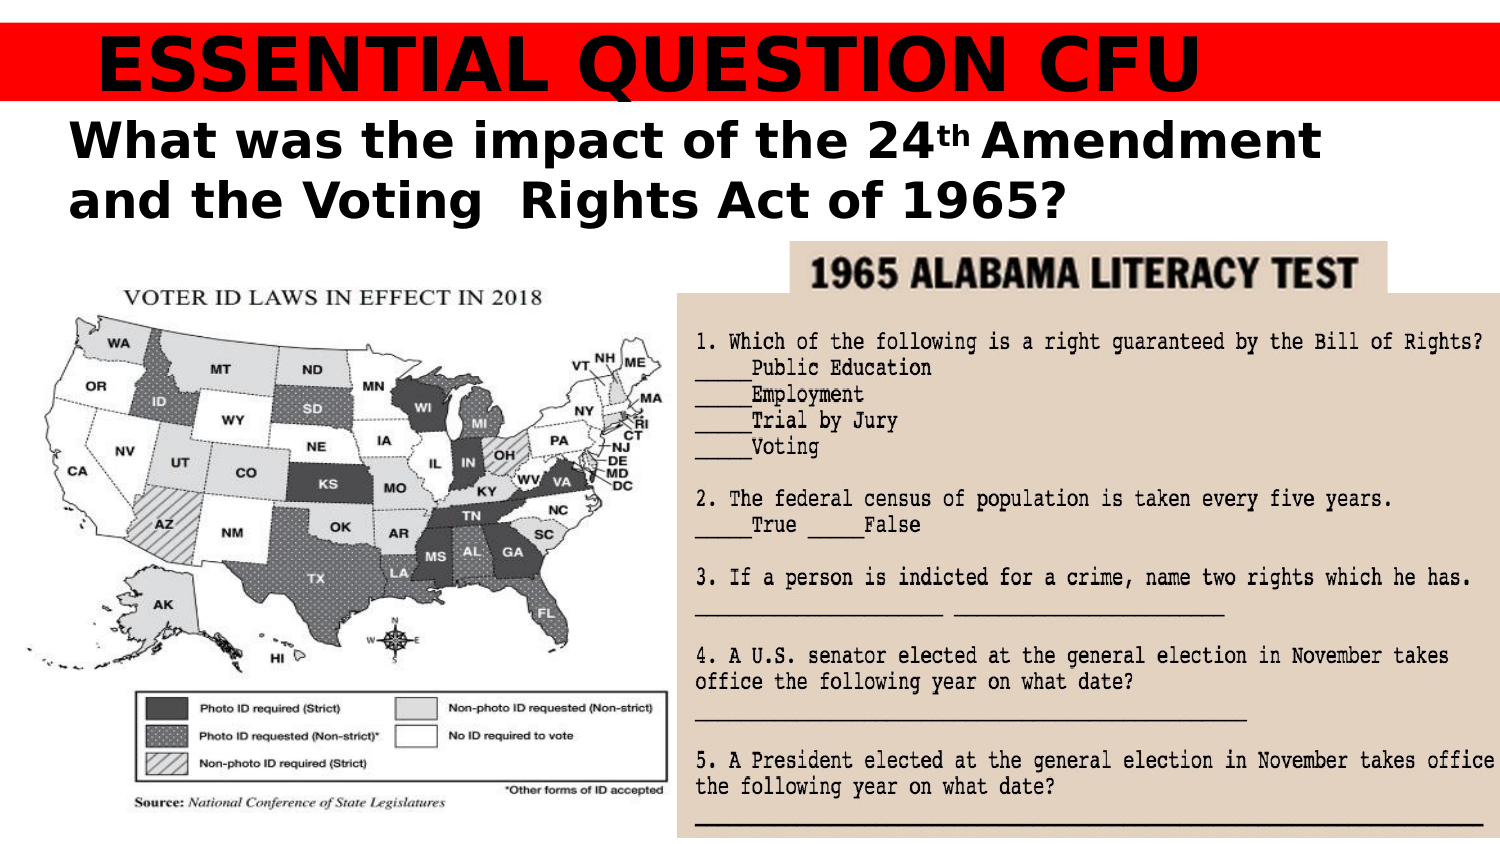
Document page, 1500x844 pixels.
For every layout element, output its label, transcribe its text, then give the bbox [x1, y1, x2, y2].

text_box What was the impact of the 24th Amendment and the Voting Rights Act of 1965? [62, 106, 1333, 229]
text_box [24, 241, 1500, 839]
title ESSENTIAL QUESTION CFU [37, 14, 1262, 158]
